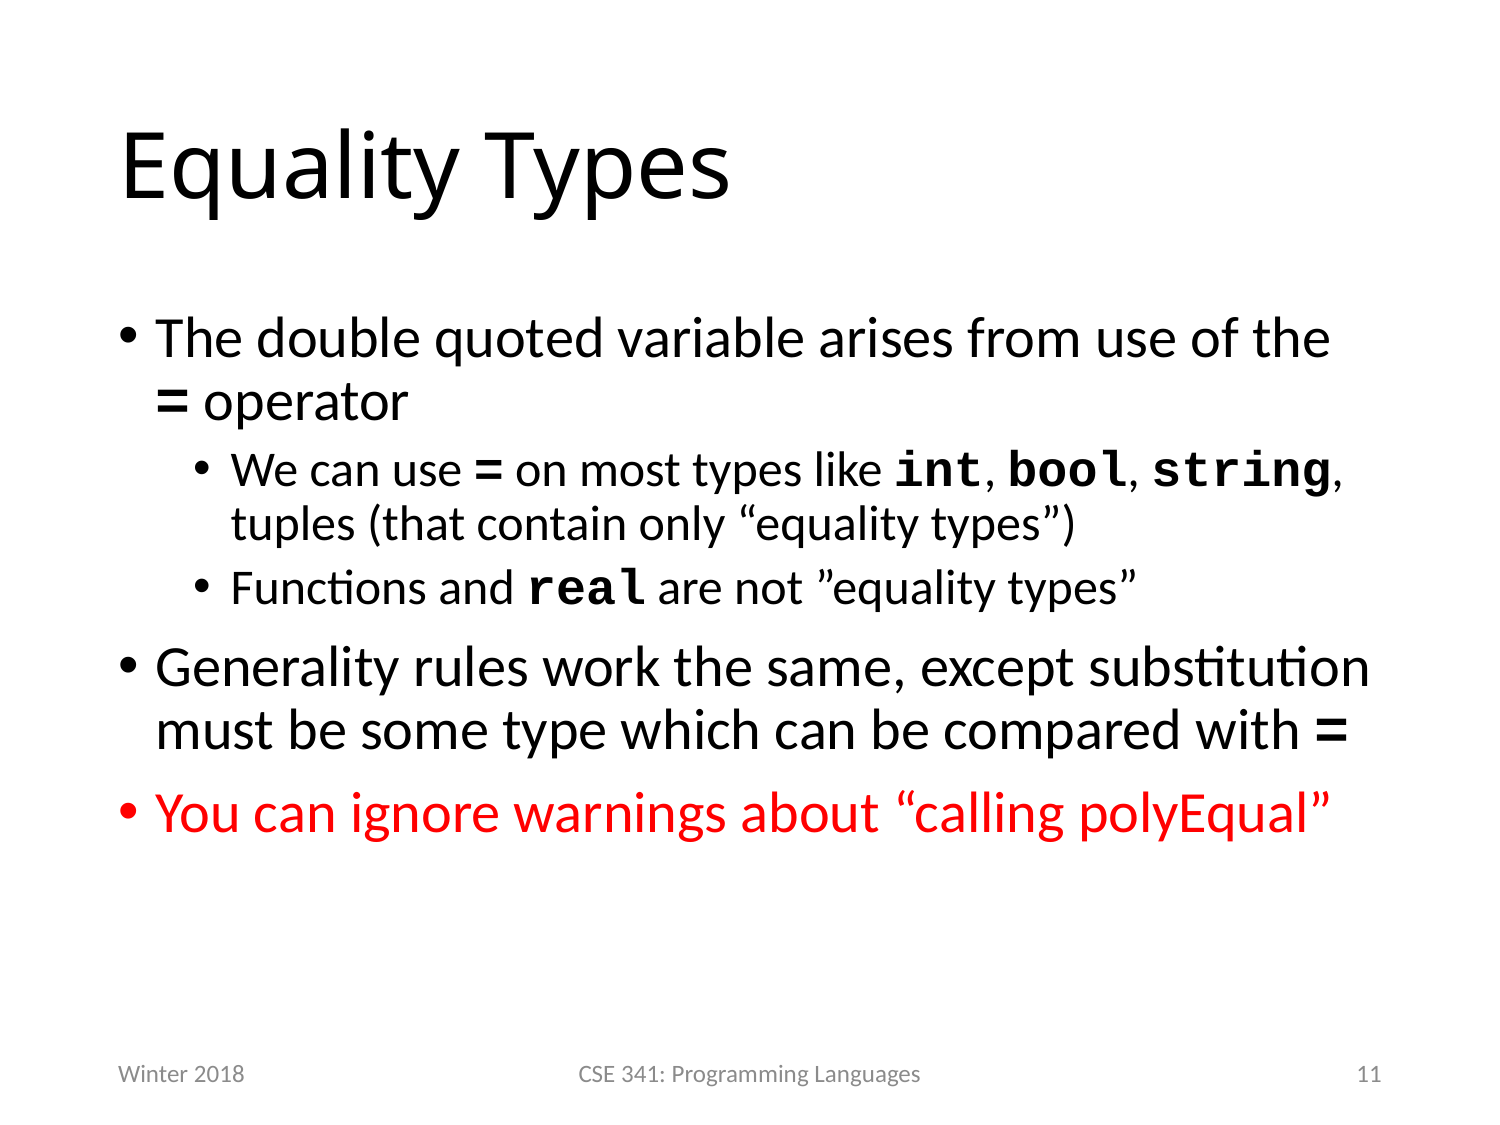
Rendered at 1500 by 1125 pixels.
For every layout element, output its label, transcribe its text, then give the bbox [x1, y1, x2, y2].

slide_number 11 [1059, 1042, 1397, 1103]
title Equality Types [103, 59, 1397, 278]
list The double quoted variable arises from use of the = operator We can use = on most types like int, bool, string, tuples (that contain only “equality types”) Functions and real are not ”equality types” Generality rules work the same, except substitution must be some type which can be compared with = You can ignore warnings about “calling polyEqual” [103, 299, 1397, 1014]
footer CSE 341: Programming Languages [496, 1042, 1004, 1103]
slide_number Winter 2018 [103, 1042, 441, 1103]
